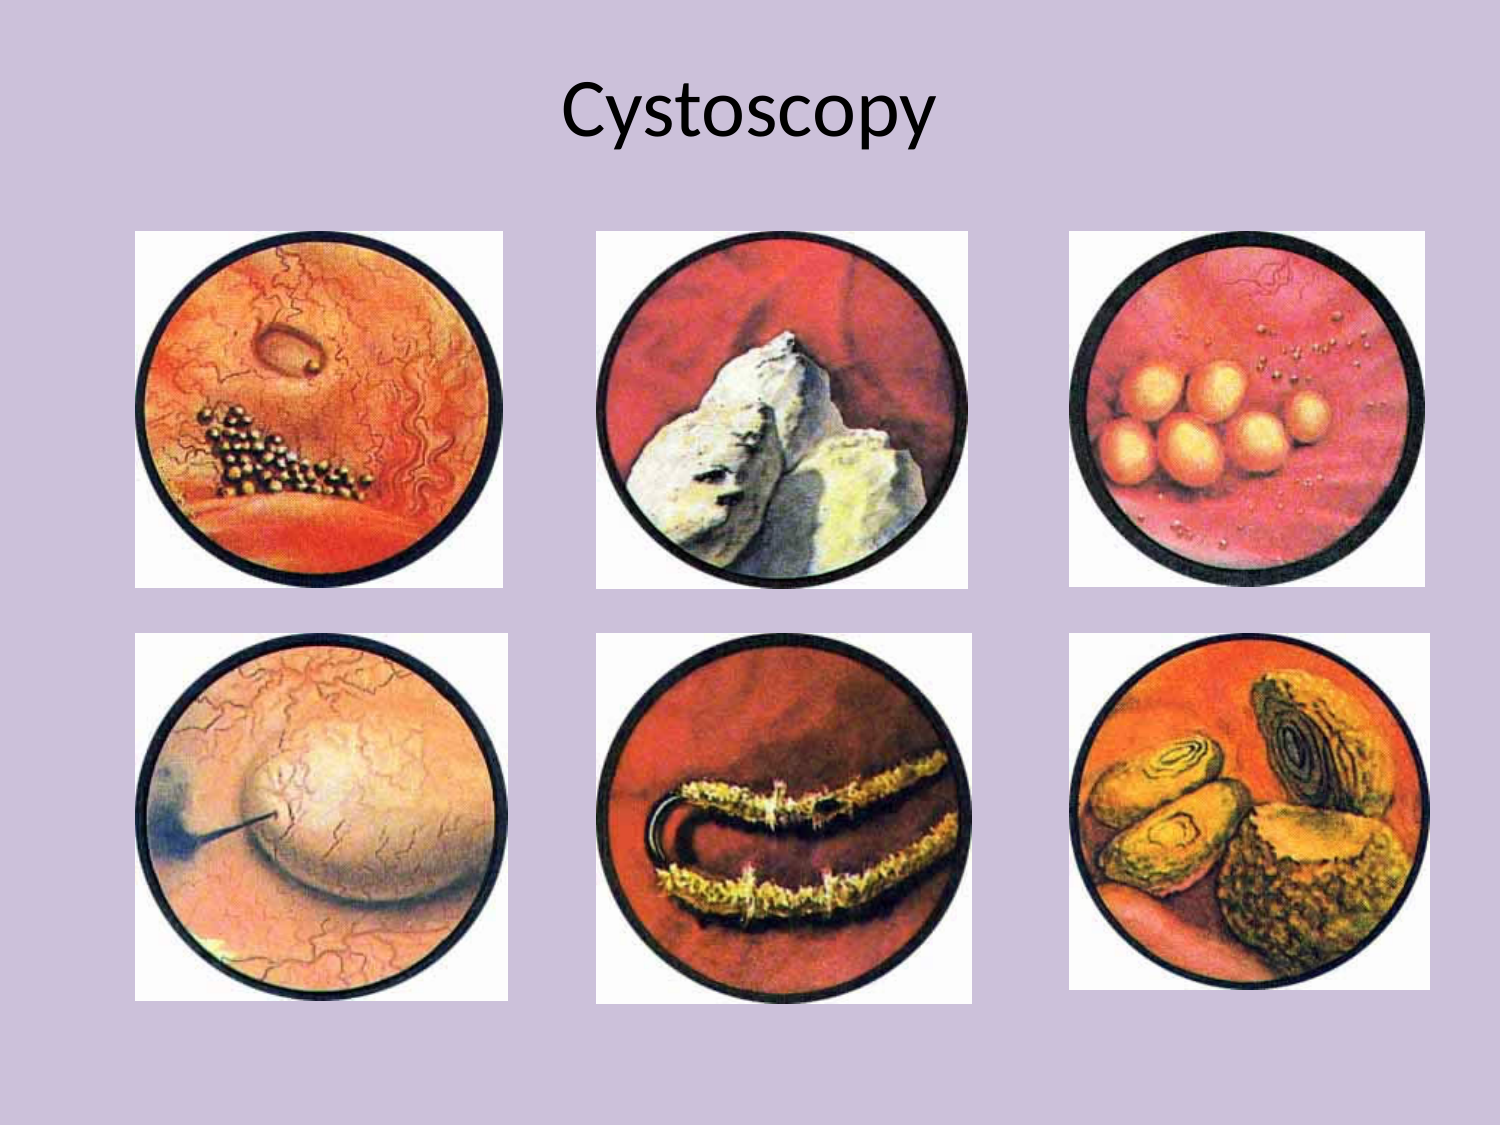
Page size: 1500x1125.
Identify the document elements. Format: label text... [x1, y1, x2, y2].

picture [135, 632, 508, 1001]
picture [596, 633, 972, 1005]
title Cystoscopy [74, 44, 1425, 161]
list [1068, 633, 1430, 991]
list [596, 231, 968, 589]
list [135, 231, 503, 589]
picture [1068, 231, 1425, 587]
